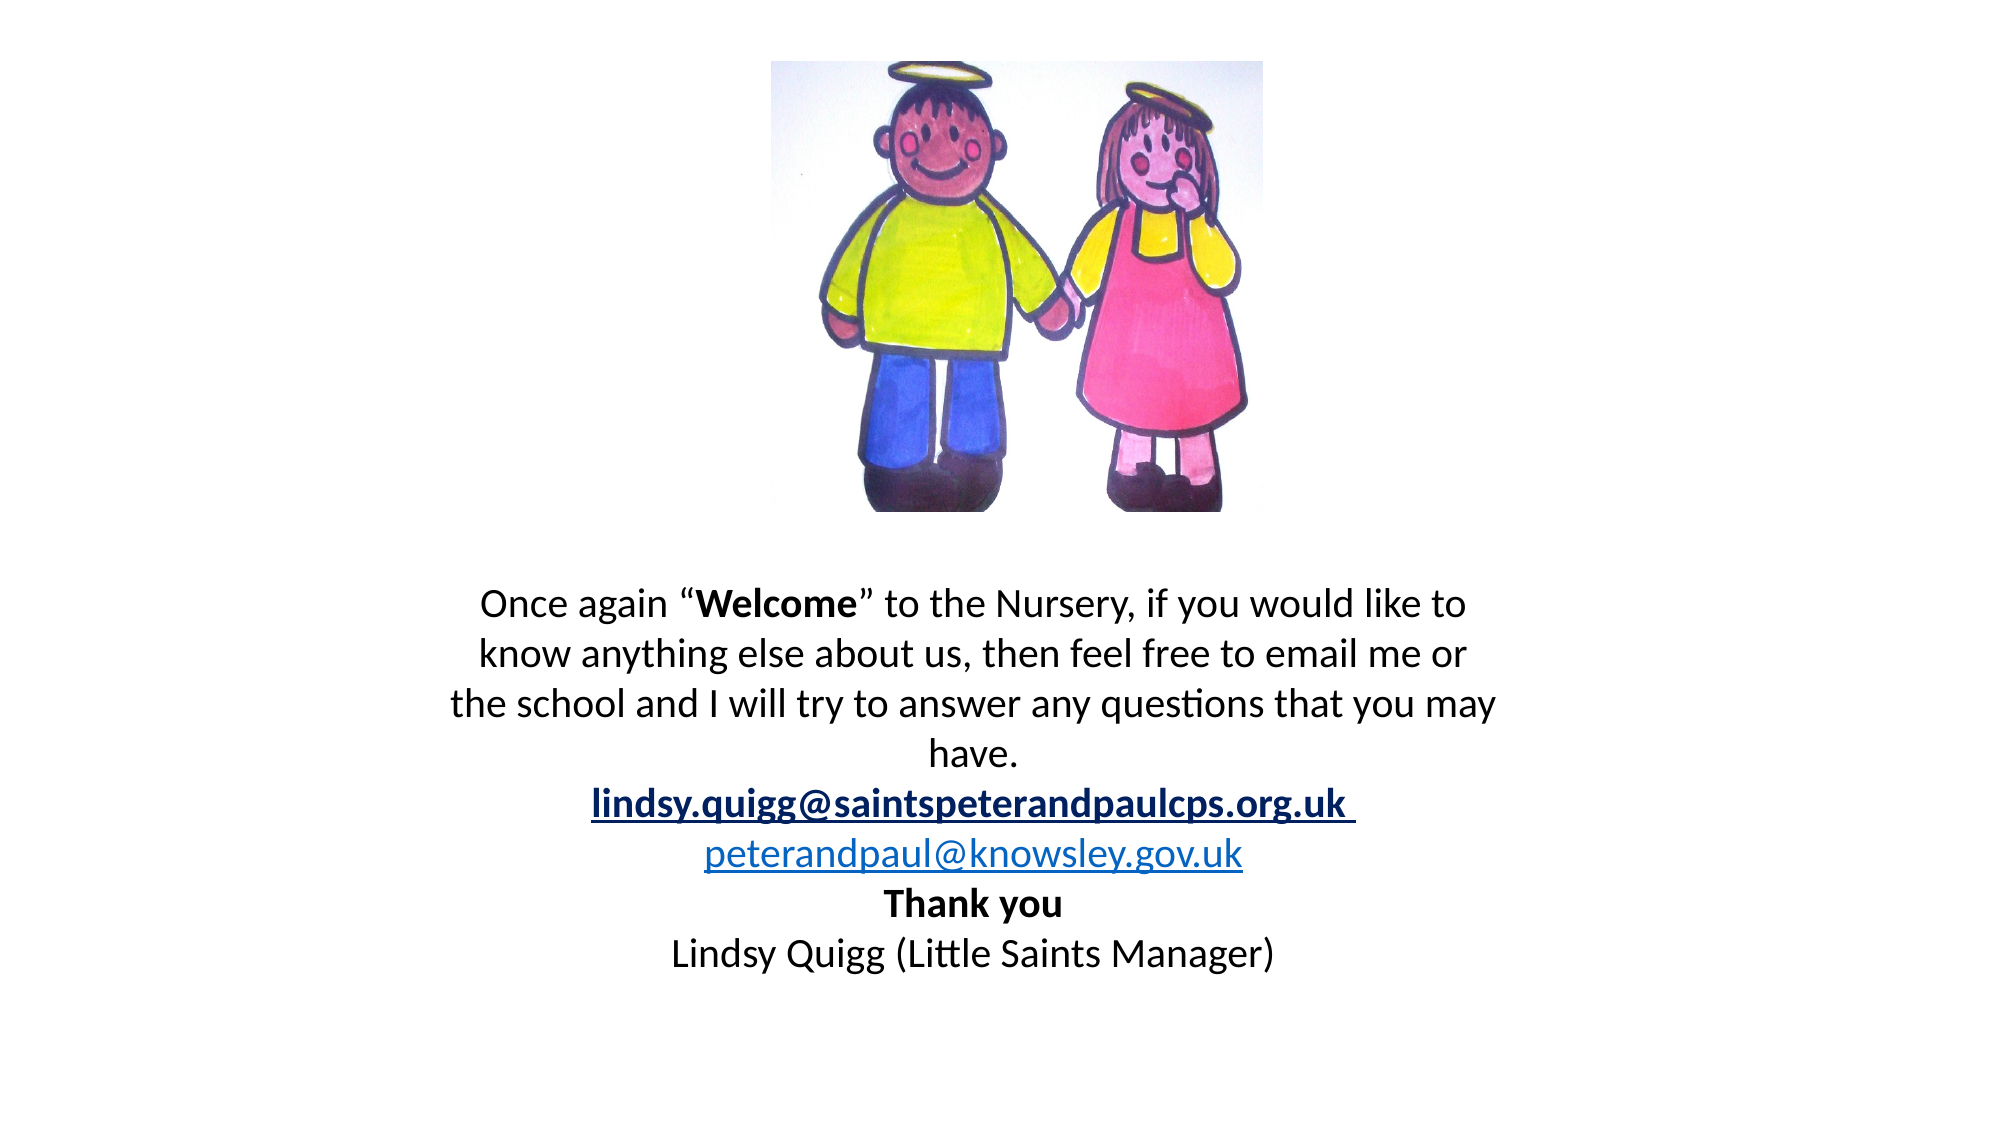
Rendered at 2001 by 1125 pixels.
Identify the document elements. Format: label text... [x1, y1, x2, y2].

picture [771, 61, 1263, 512]
text_box Once again “Welcome” to the Nursery, if you would like to know anything else about us, then feel free to email me or the school and I will try to answer any questions that you may have. lindsy.quigg@saintspeterandpaulcps.org.uk peterandpaul@knowsley.gov.uk Thank you Lindsy Quigg (Little Saints Manager) [432, 568, 1515, 984]
